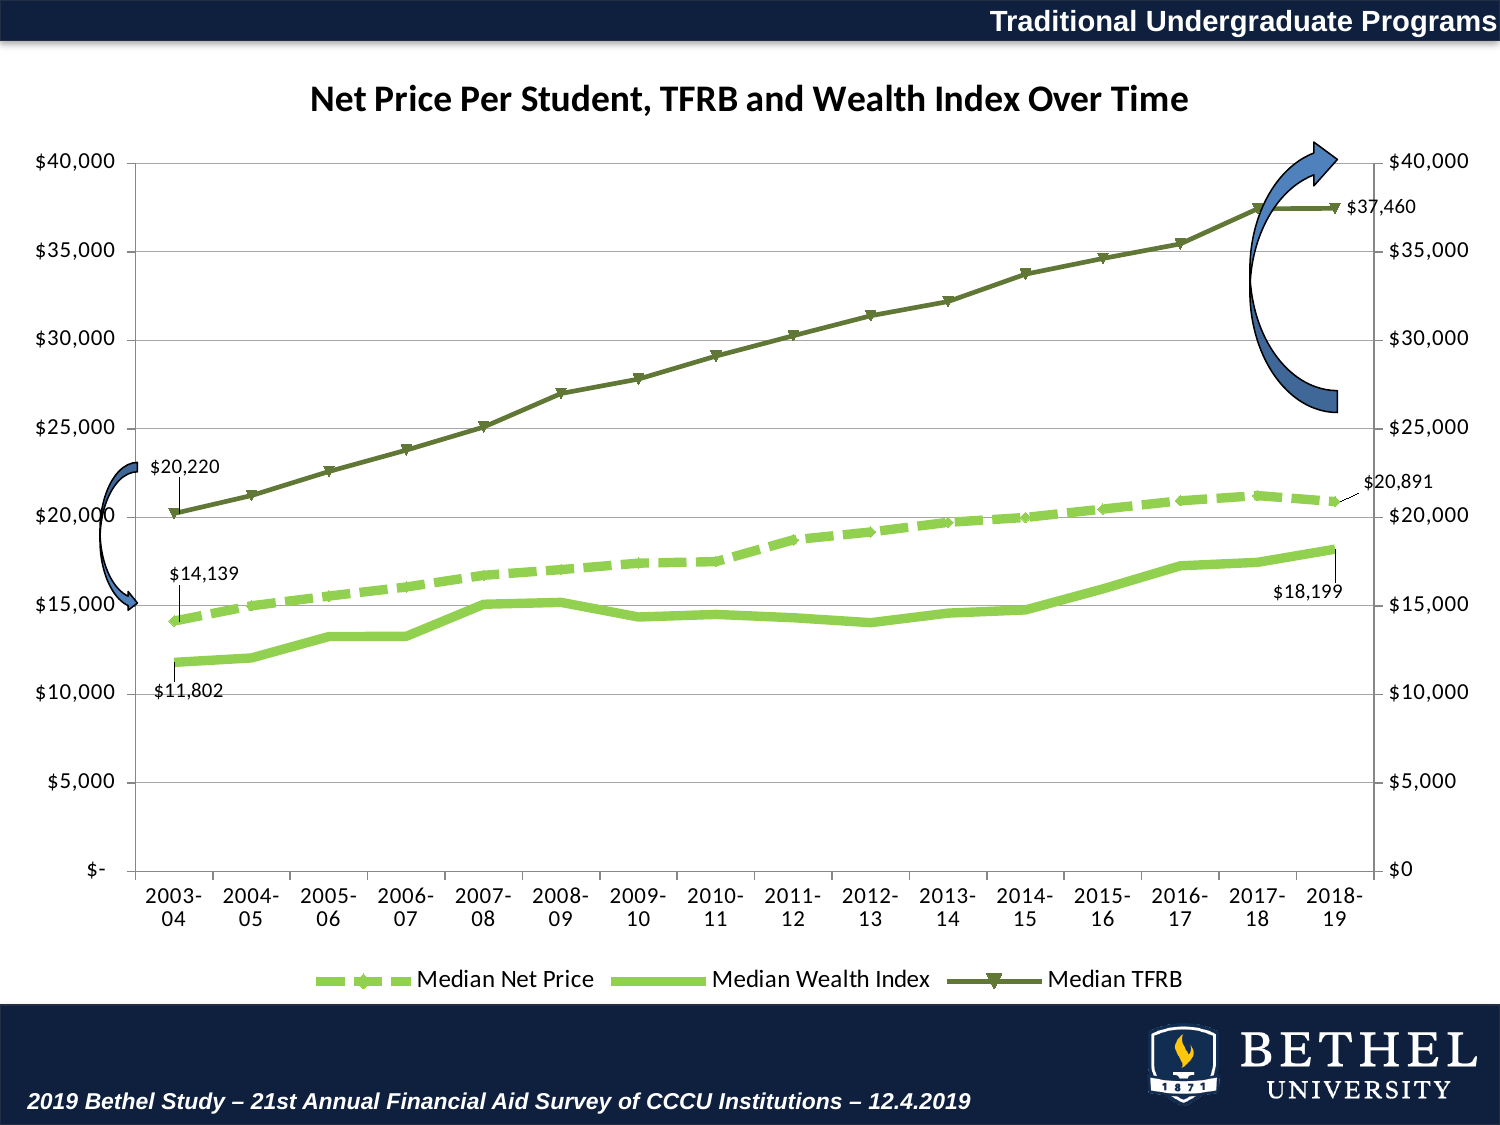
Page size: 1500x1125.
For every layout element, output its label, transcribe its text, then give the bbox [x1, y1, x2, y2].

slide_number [12, 1079, 1113, 1125]
text_box Traditional Undergraduate Programs [974, 0, 1500, 45]
picture [1147, 1023, 1477, 1106]
chart [0, 45, 1500, 1001]
